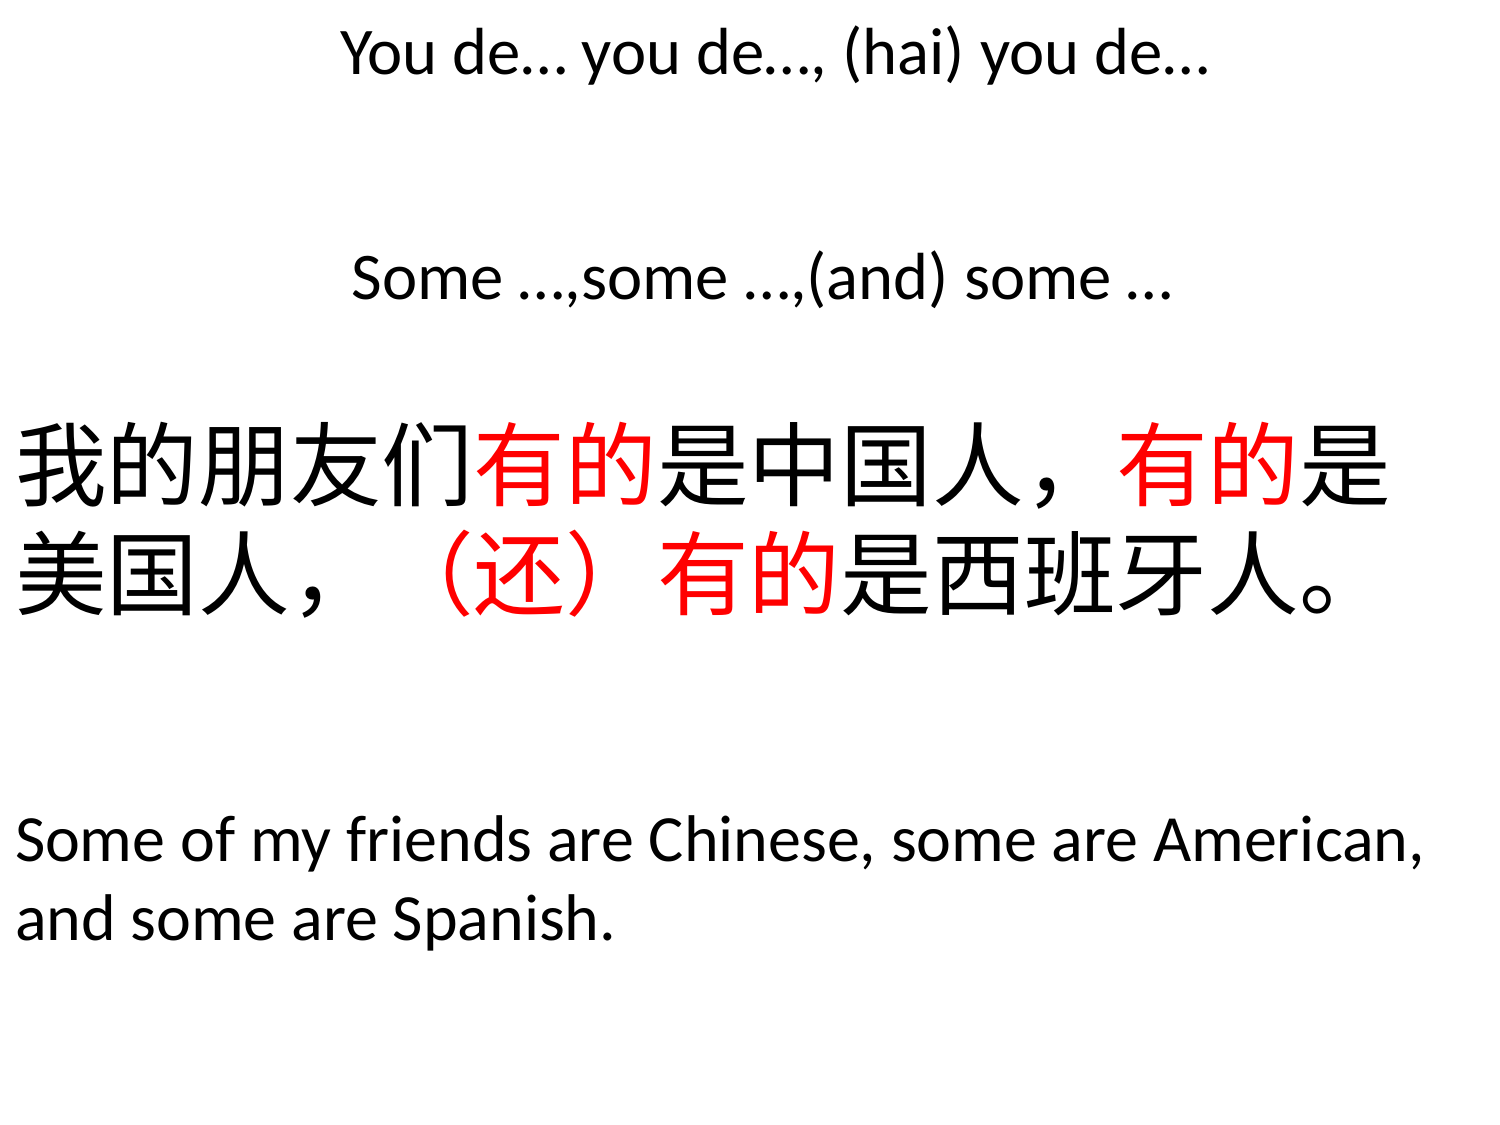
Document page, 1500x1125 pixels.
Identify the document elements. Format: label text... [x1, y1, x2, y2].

subtitle You de… you de…, (hai) you de… [249, 0, 1300, 150]
text_box Some of my friends are Chinese, some are American, and some are Spanish. [0, 787, 1500, 963]
text_box 我的朋友们有的是中国人，有的是美国人，（还）有的是西班牙人。 [0, 399, 1475, 563]
text_box Some …,some …,(and) some … [24, 224, 1500, 388]
